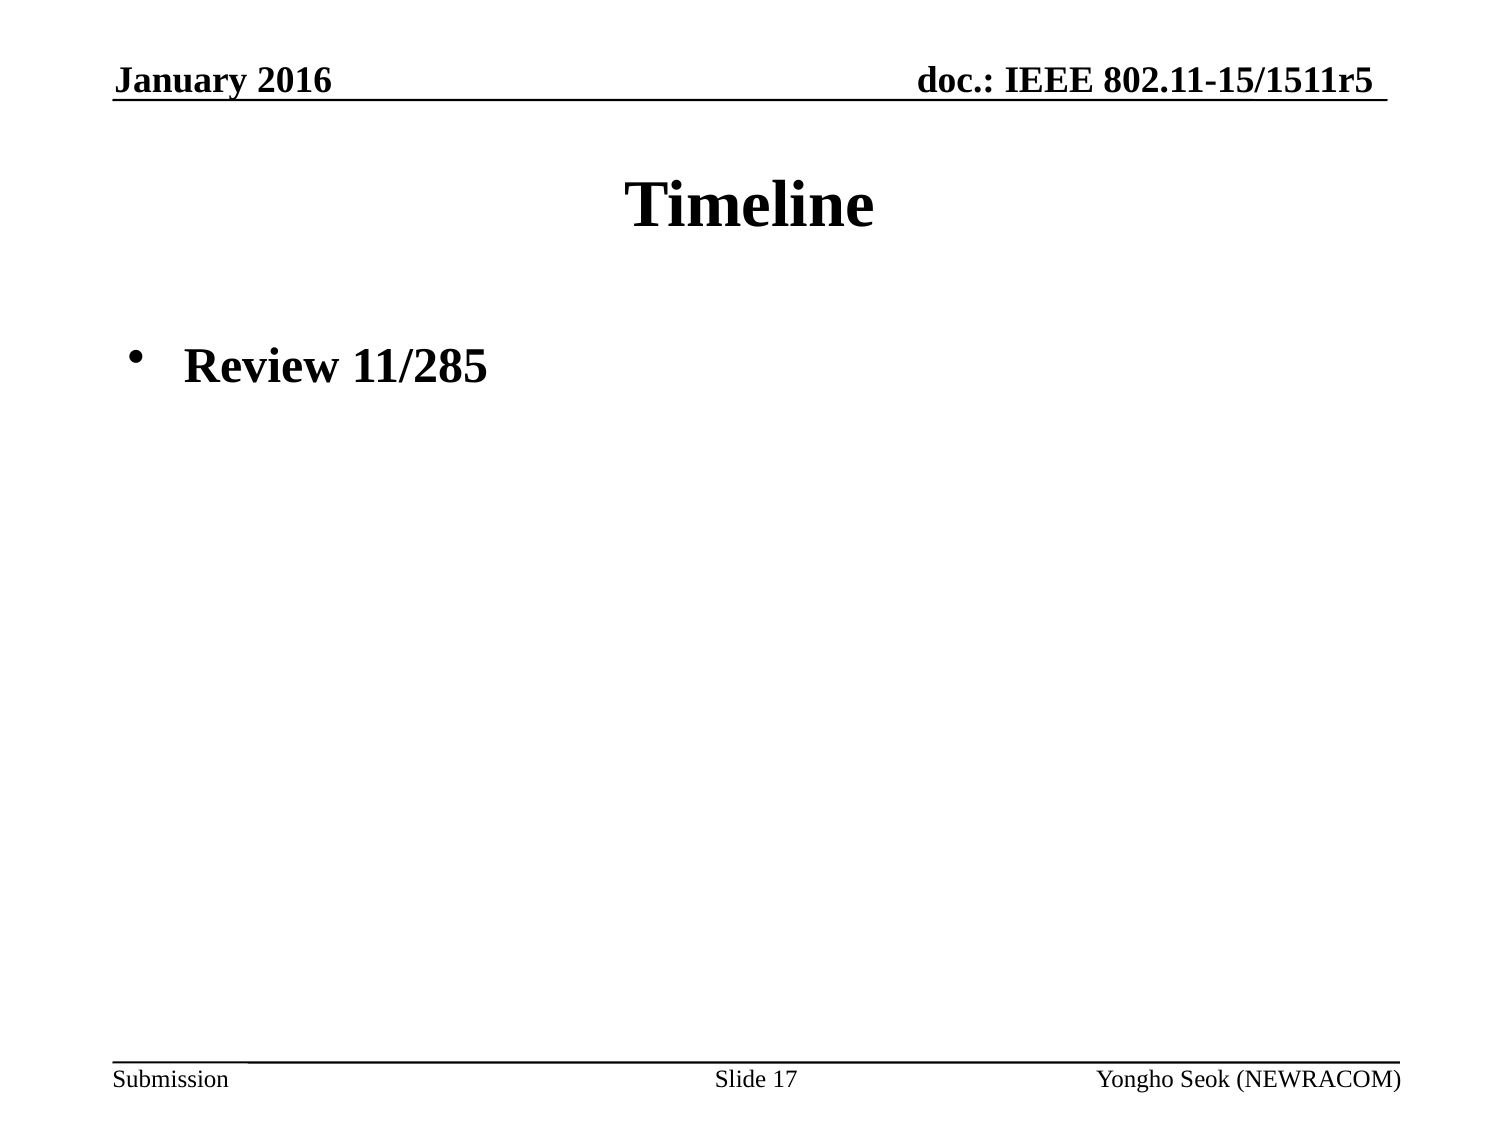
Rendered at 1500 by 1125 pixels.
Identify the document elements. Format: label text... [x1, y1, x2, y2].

list Review 11/285 [112, 324, 1388, 1001]
footer Yongho Seok (NEWRACOM) [1088, 1061, 1402, 1093]
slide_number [114, 54, 335, 101]
title Timeline [112, 112, 1388, 288]
slide_number Slide 17 [712, 1061, 800, 1093]
